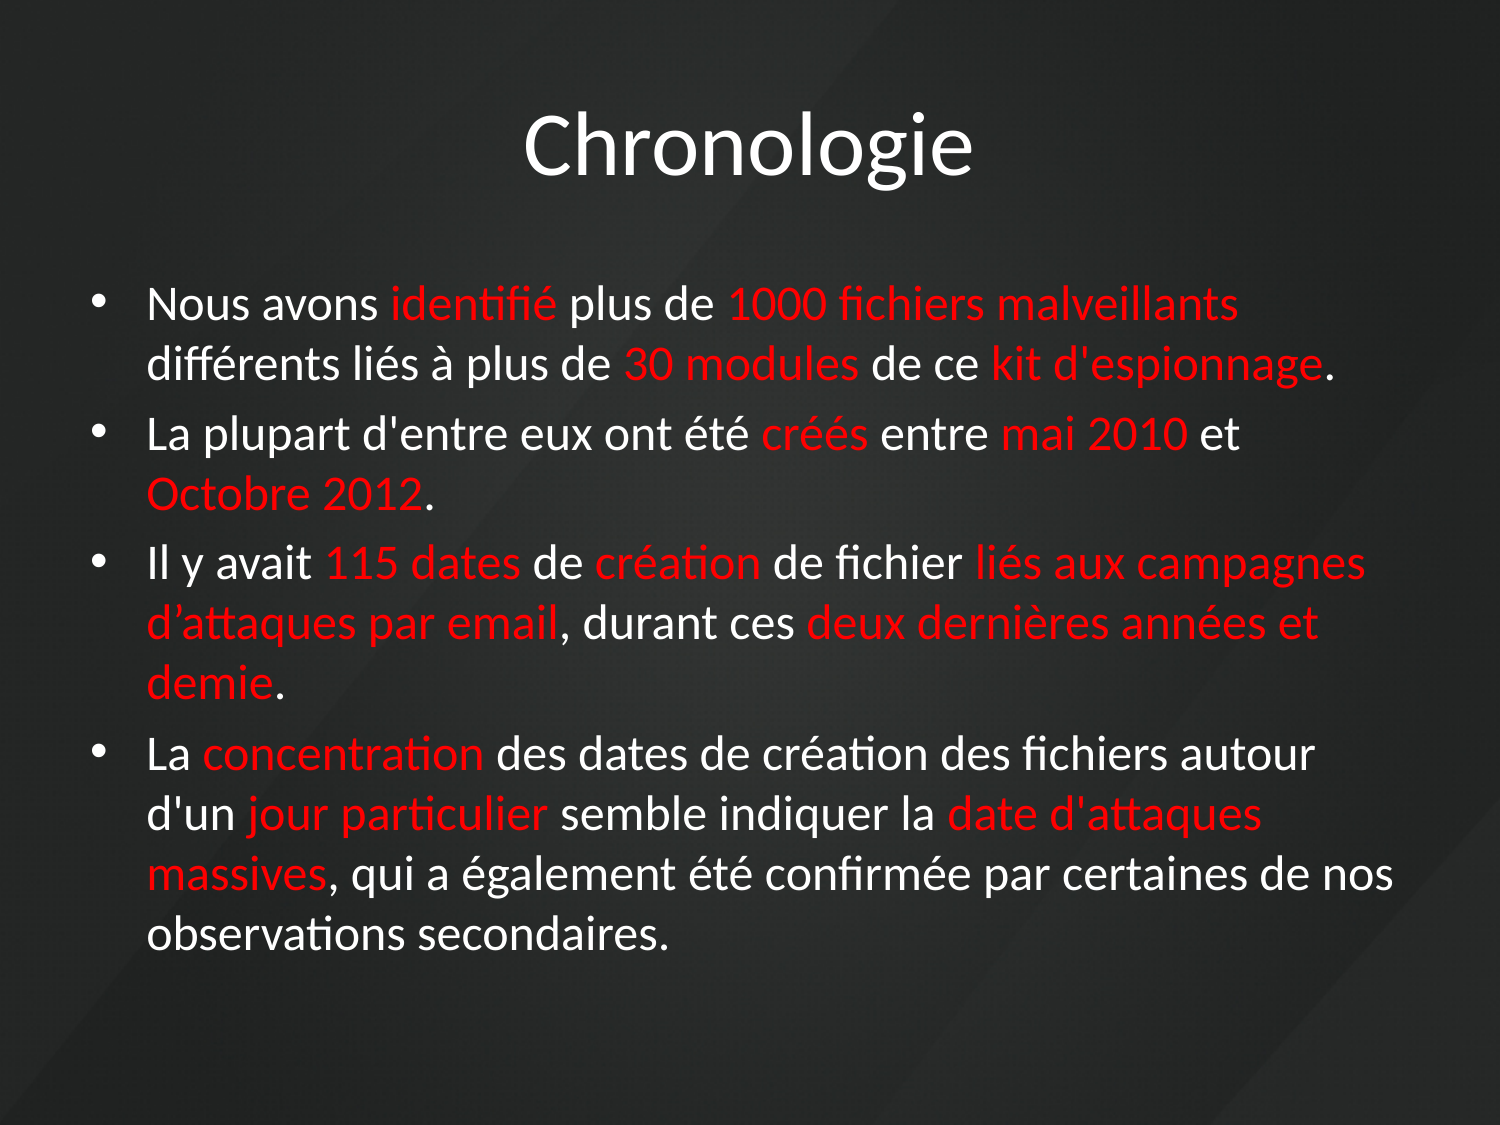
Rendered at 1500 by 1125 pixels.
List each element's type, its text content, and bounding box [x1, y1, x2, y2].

title Chronologie [75, 45, 1425, 233]
list Nous avons identifié plus de 1000 fichiers malveillants différents liés à plus de 30 modules de ce kit d'espionnage. La plupart d'entre eux ont été créés entre mai 2010 et Octobre 2012. Il y avait 115 dates de création de fichier liés aux campagnes d’attaques par email, durant ces deux dernières années et demie. La concentration des dates de création des fichiers autour d'un jour particulier semble indiquer la date d'attaques massives, qui a également été confirmée par certaines de nos observations secondaires. [75, 262, 1425, 1005]
picture [0, 0, 1500, 1125]
